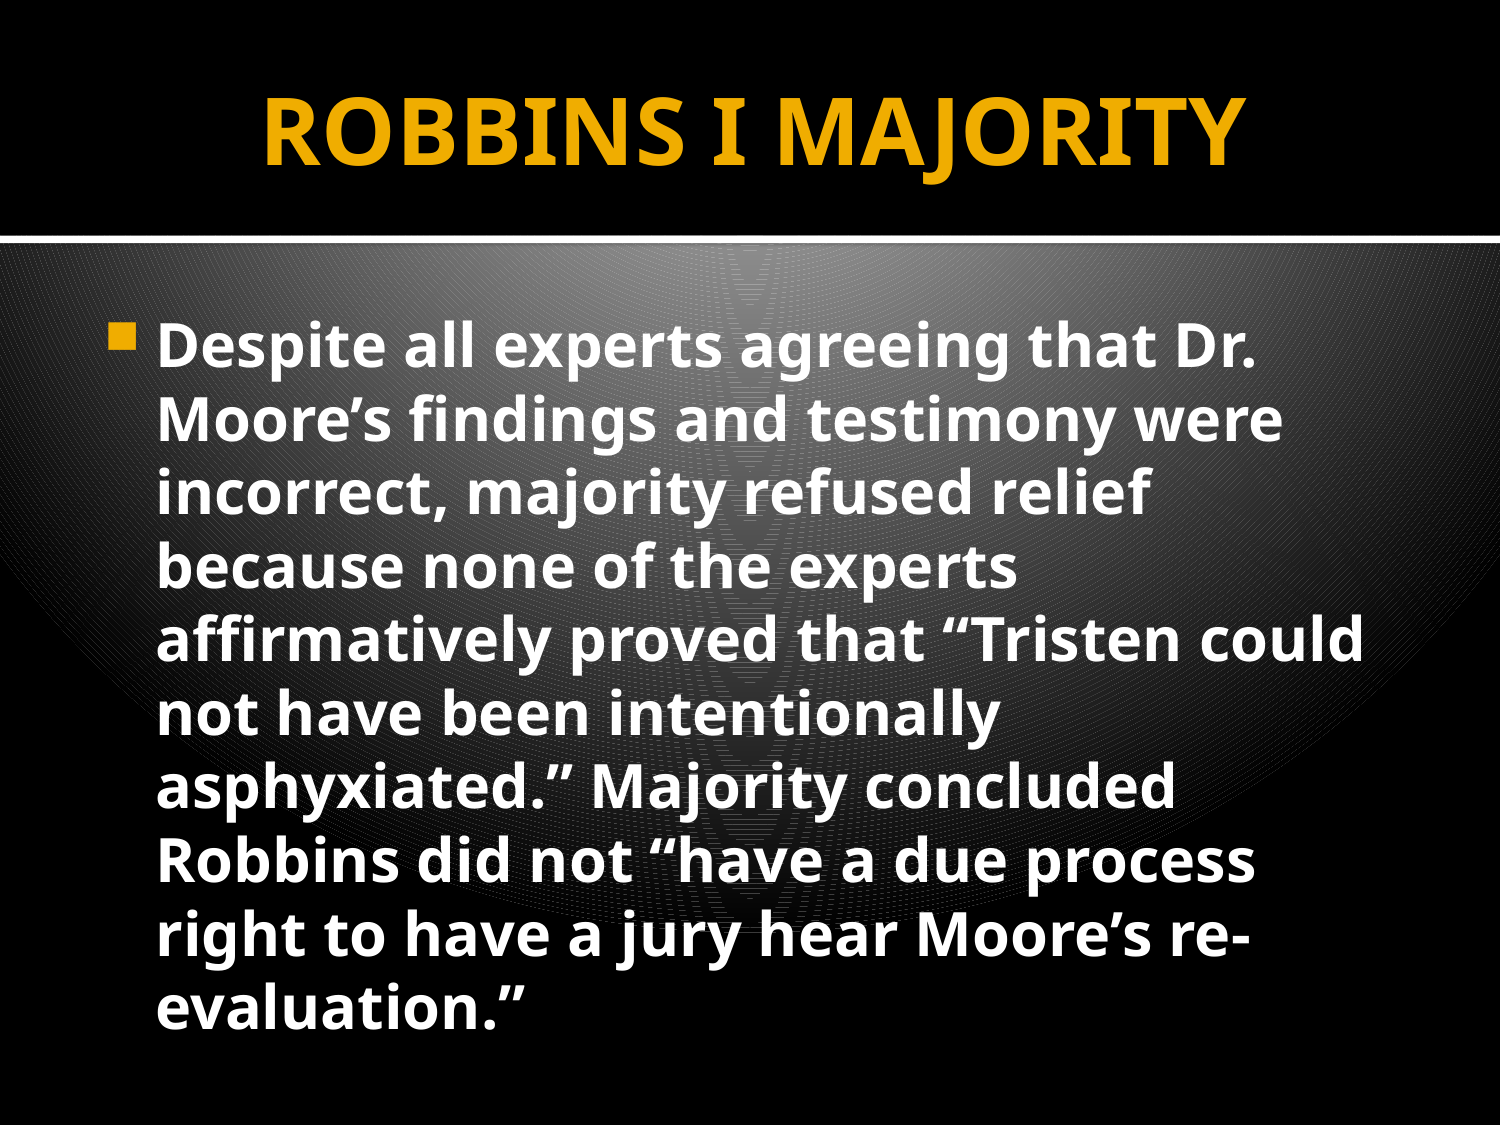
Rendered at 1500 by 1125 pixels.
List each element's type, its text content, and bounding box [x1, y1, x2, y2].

list Despite all experts agreeing that Dr. Moore’s findings and testimony were incorrect, majority refused relief because none of the experts affirmatively proved that “Tristen could not have been intentionally asphyxiated.” Majority concluded Robbins did not “have a due process right to have a jury hear Moore’s re-evaluation.” [75, 291, 1425, 1050]
title ROBBINS I MAJORITY [75, 25, 1425, 231]
